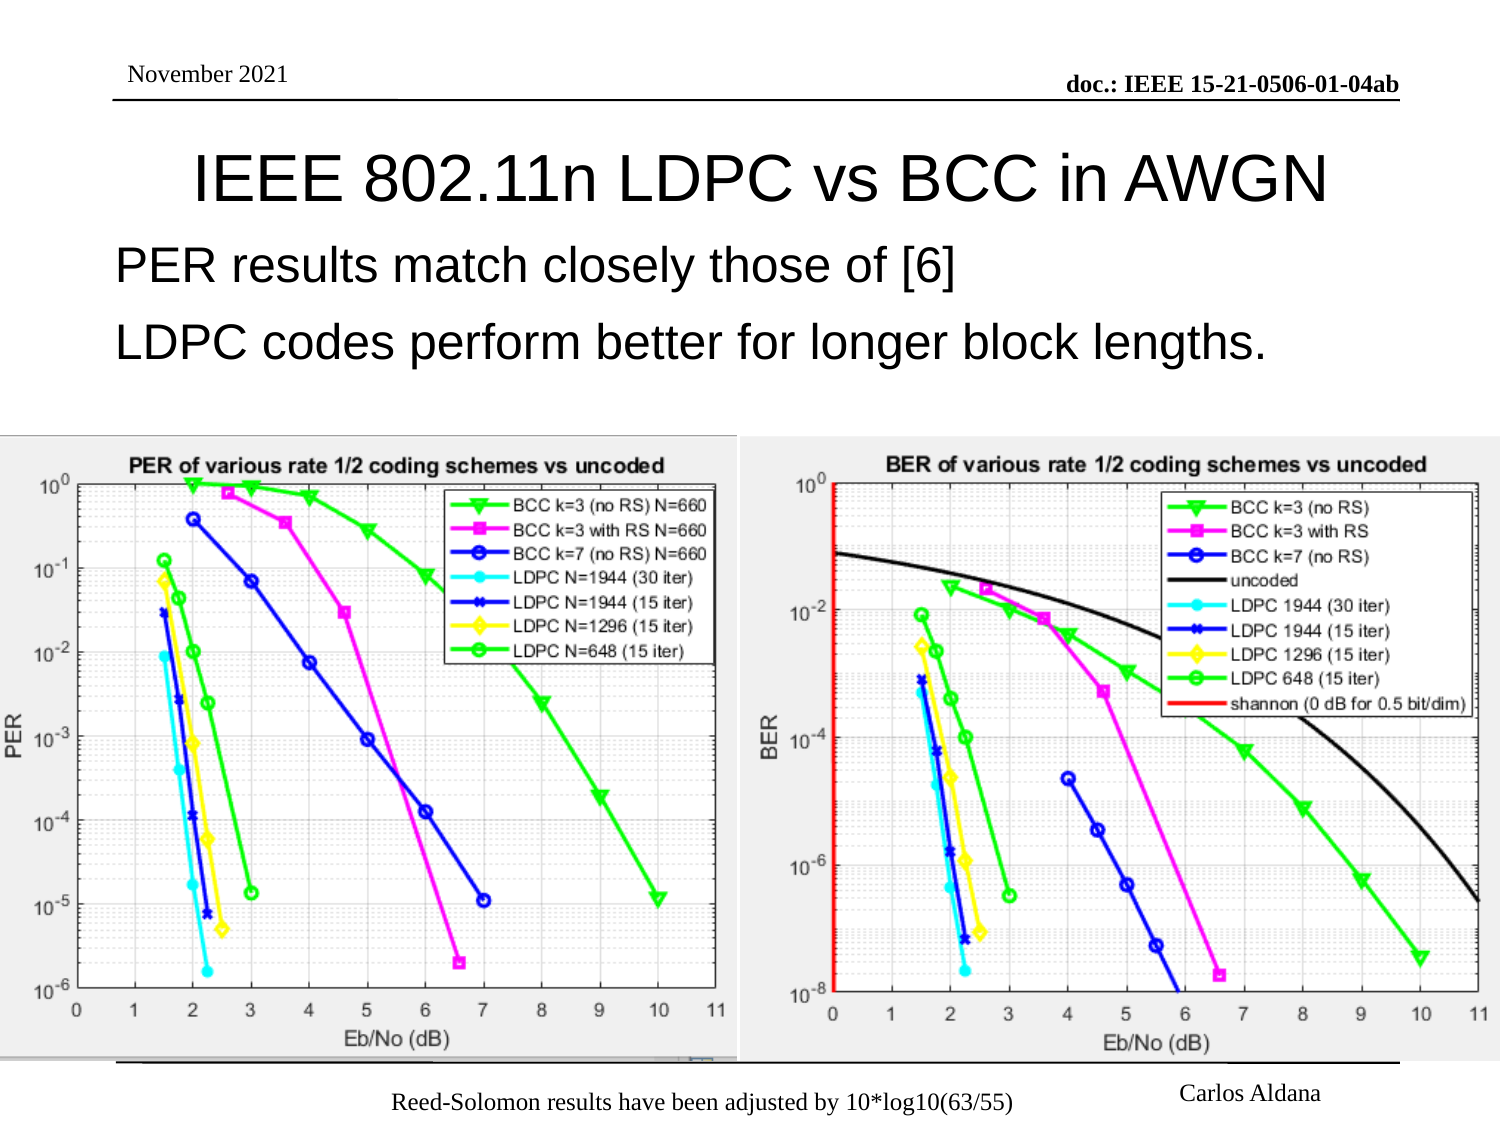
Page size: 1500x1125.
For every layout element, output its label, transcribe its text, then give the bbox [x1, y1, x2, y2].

picture [0, 435, 737, 1061]
title IEEE 802.11n LDPC vs BCC in AWGN [125, 112, 1399, 237]
list PER results match closely those of [6] LDPC codes perform better for longer block lengths. [99, 224, 1374, 434]
text_box Reed-Solomon results have been adjusted by 10*log10(63/55)d [376, 1078, 1048, 1123]
picture [740, 435, 1500, 1061]
